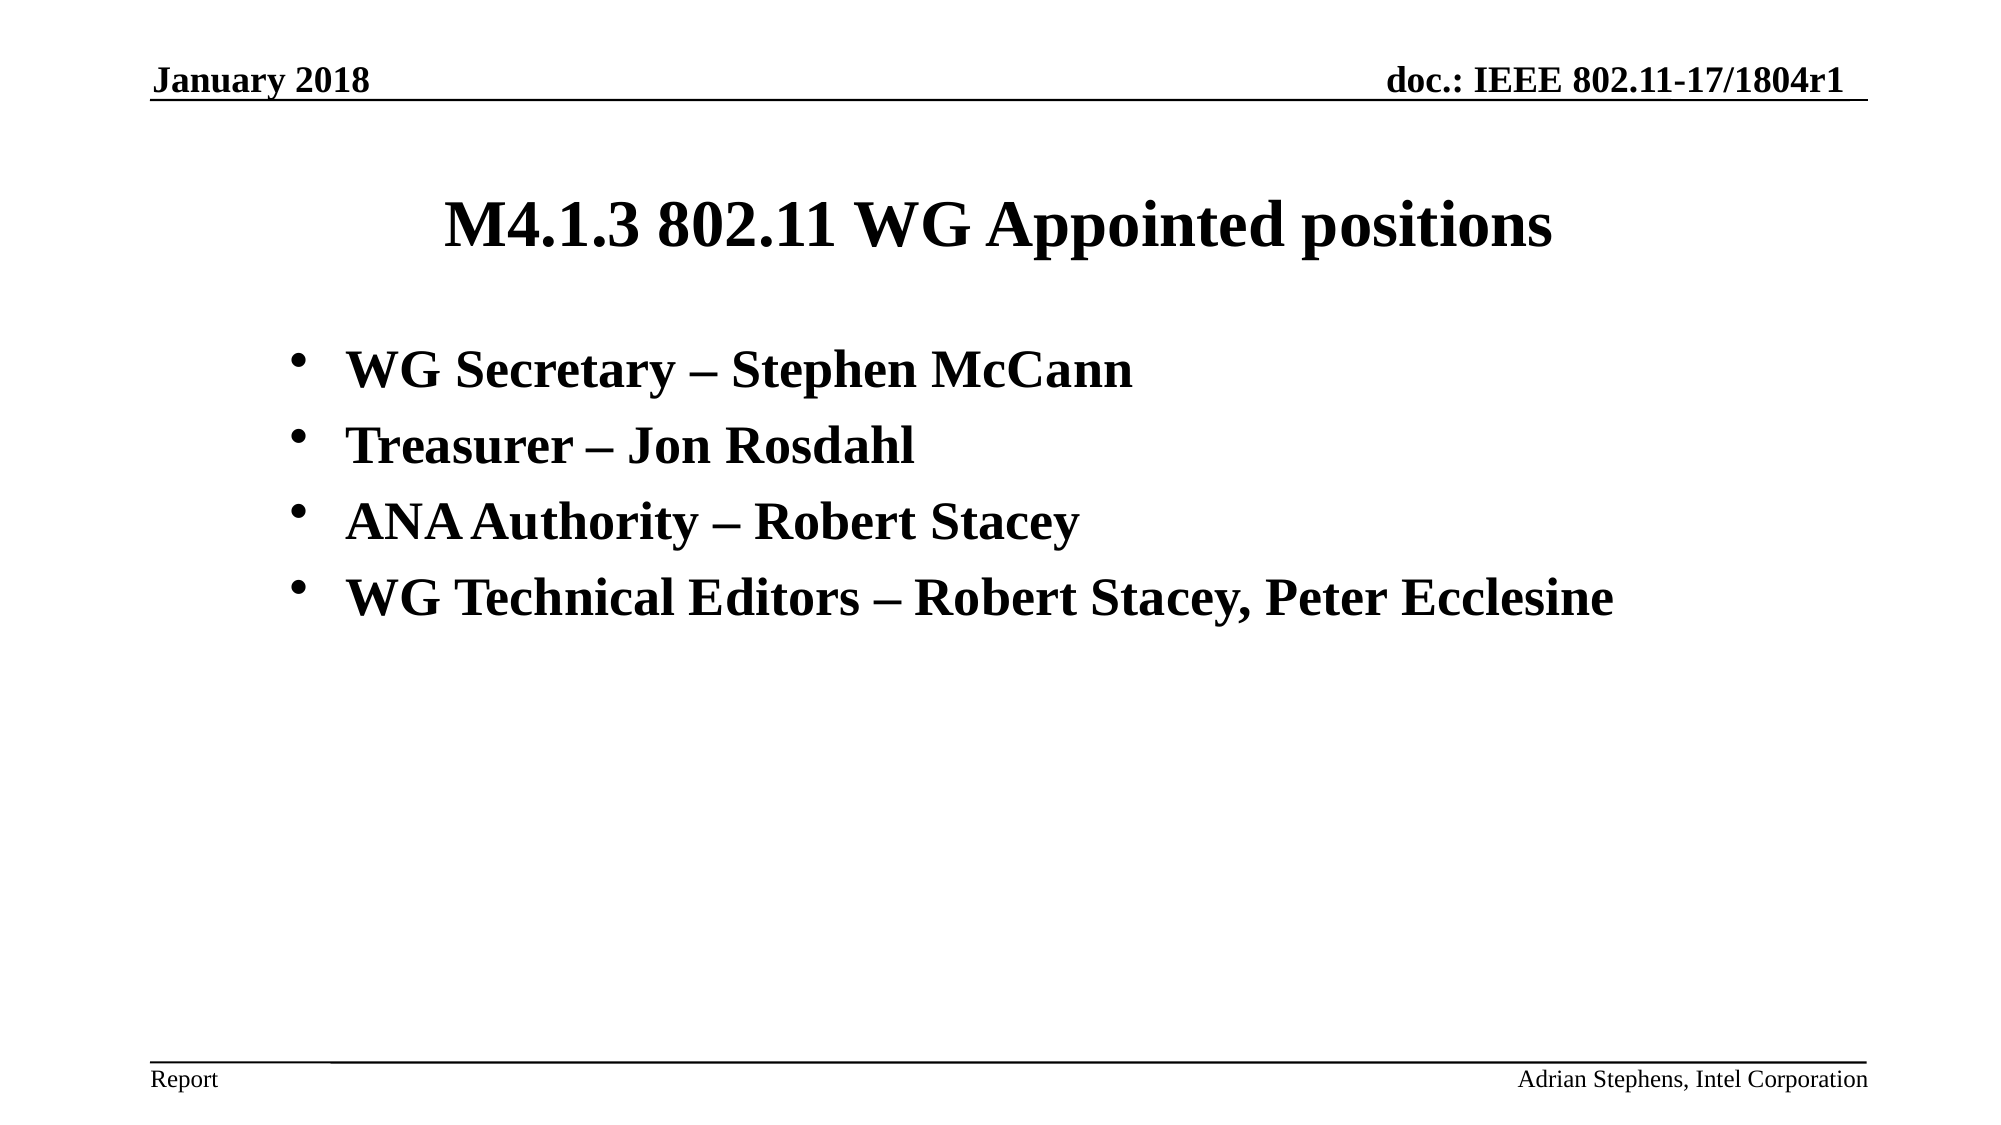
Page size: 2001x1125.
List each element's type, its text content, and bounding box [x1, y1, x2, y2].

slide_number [152, 54, 406, 101]
list WG Secretary – Stephen McCann Treasurer – Jon Rosdahl ANA Authority – Robert Stacey WG Technical Editors – Robert Stacey, Peter Ecclesine [274, 326, 1750, 1002]
title M4.1.3 802.11 WG Appointed positions [362, 152, 1638, 288]
footer Adrian Stephens, Intel Corporation [1512, 1061, 1869, 1093]
